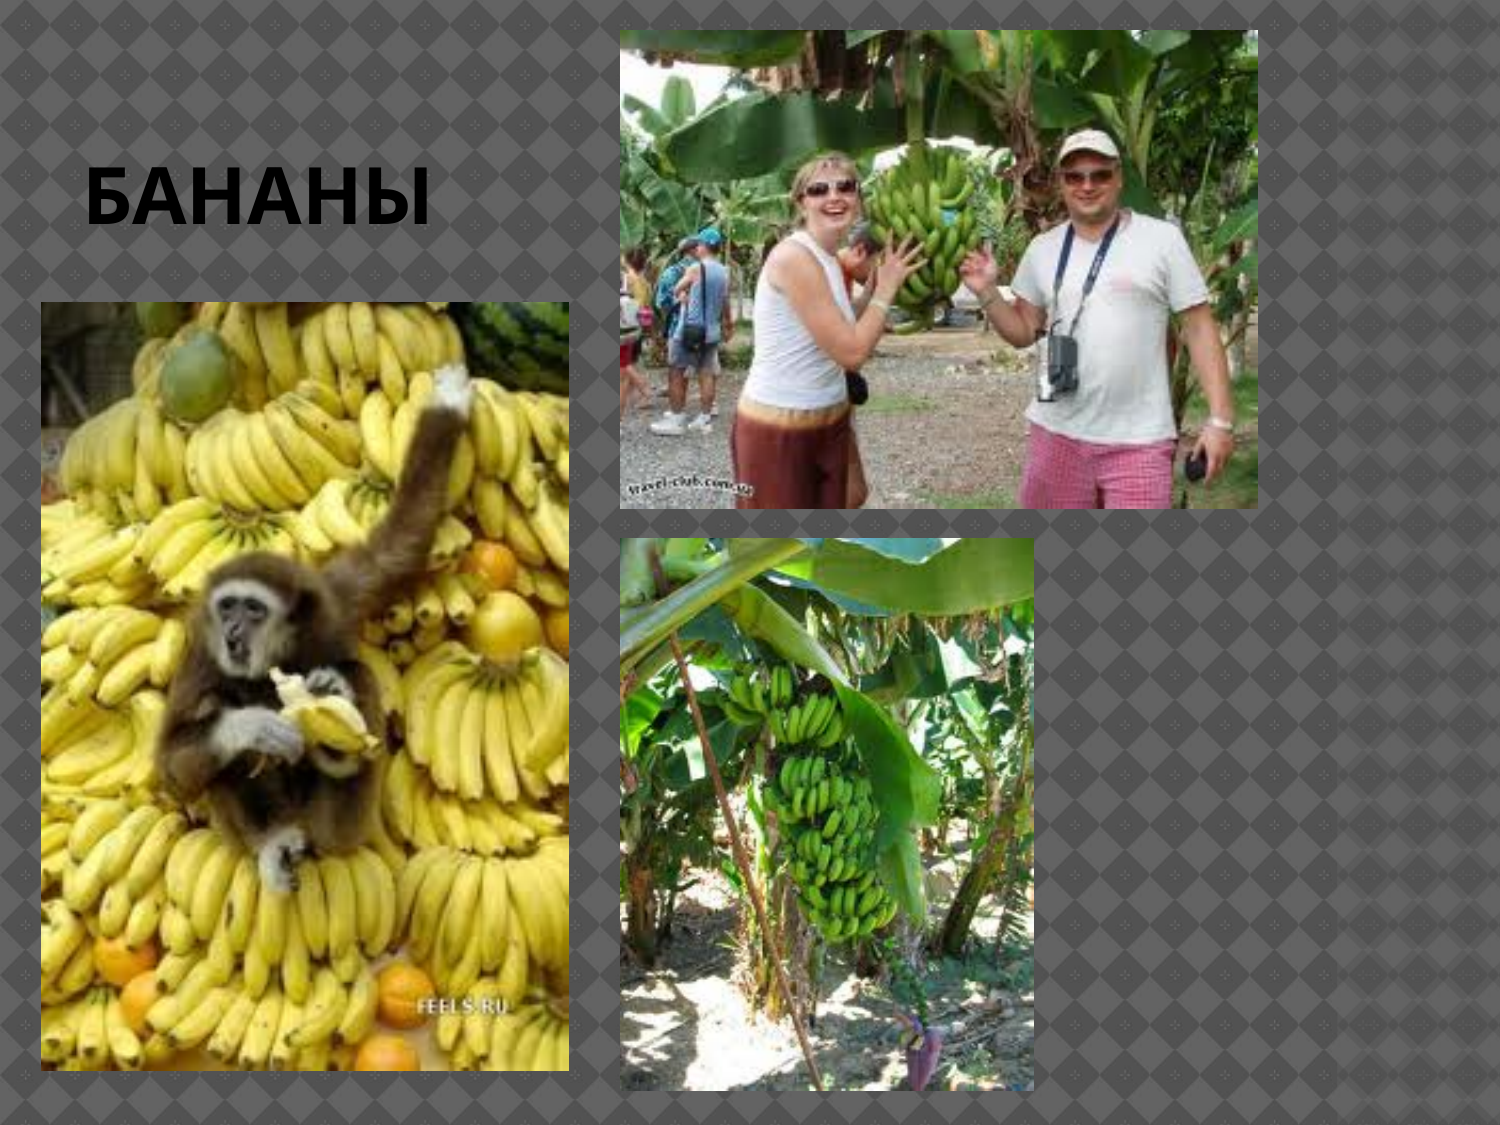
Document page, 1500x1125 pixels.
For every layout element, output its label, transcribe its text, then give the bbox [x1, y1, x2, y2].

picture [619, 538, 1034, 1092]
title бананы [75, 52, 613, 240]
picture [619, 30, 1259, 510]
picture [40, 302, 569, 1071]
